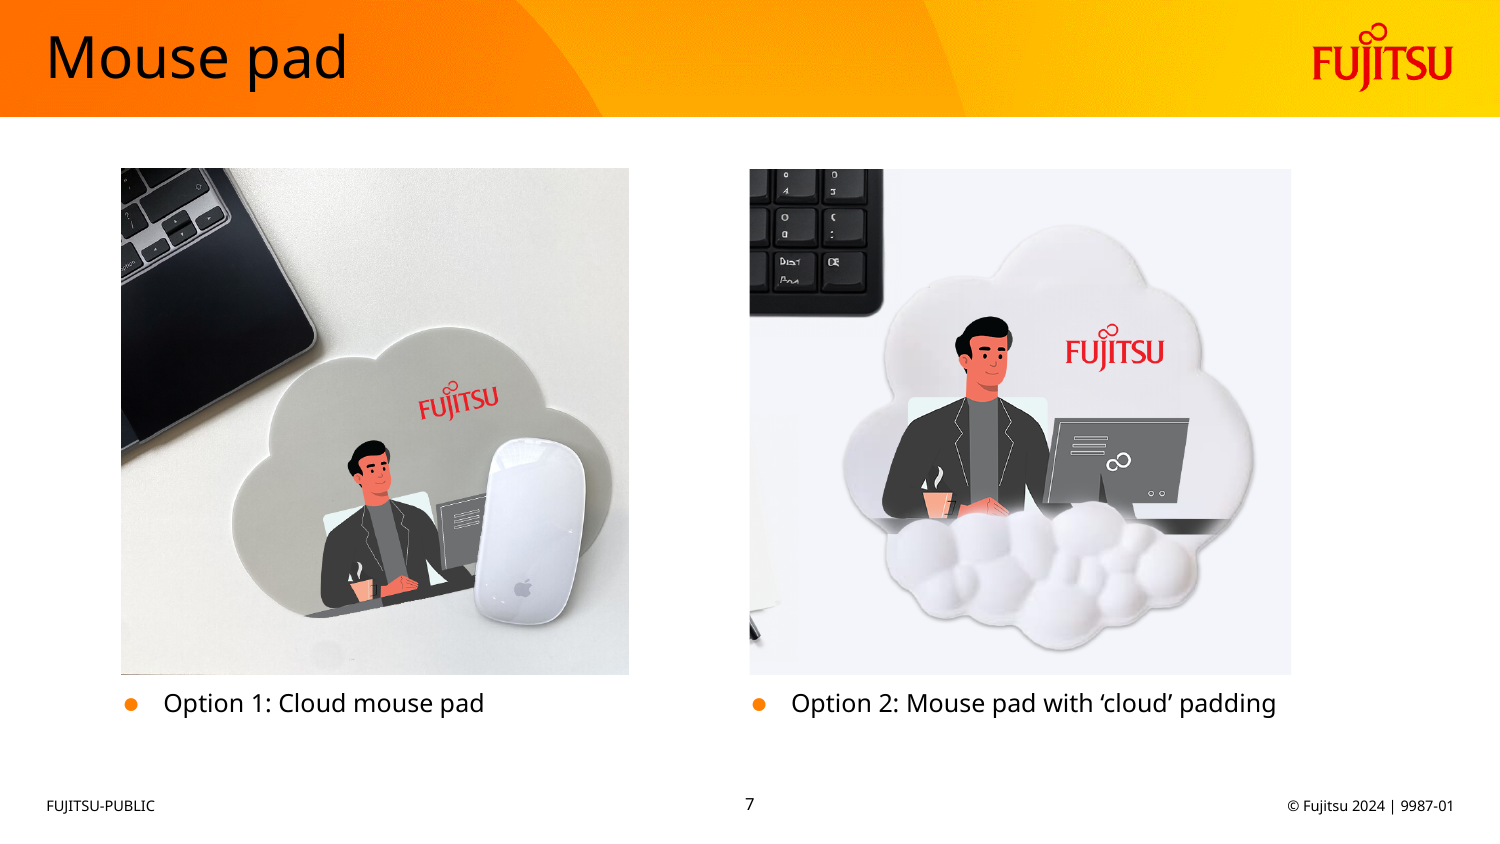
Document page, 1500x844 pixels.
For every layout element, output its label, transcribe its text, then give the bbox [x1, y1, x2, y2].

list Option 1: Cloud mouse pad [122, 691, 749, 719]
text_box Option 2: Mouse pad with ‘cloud’ padding [749, 691, 1453, 719]
title Mouse pad [45, 28, 1286, 92]
picture [749, 169, 1292, 675]
picture [121, 168, 629, 676]
picture [0, 0, 1500, 117]
